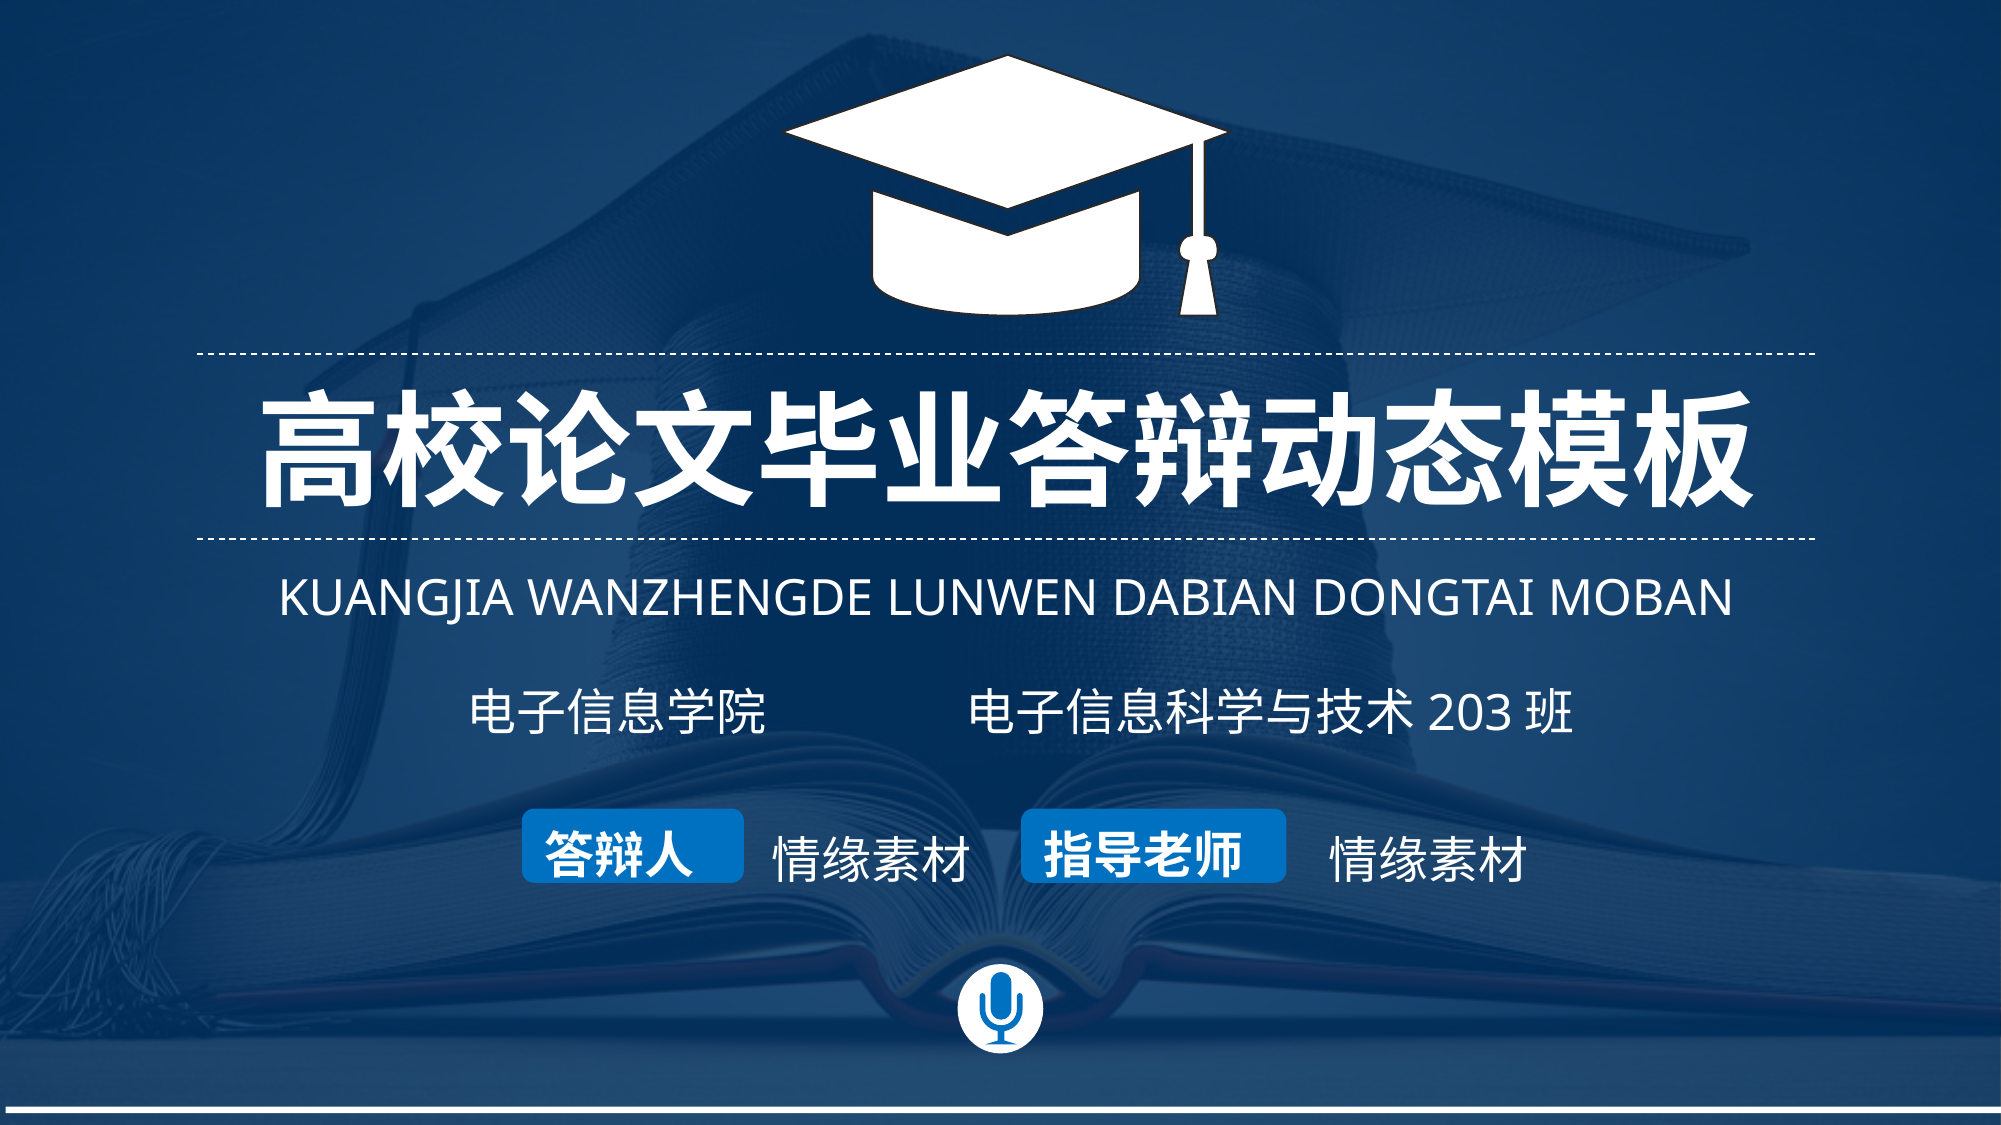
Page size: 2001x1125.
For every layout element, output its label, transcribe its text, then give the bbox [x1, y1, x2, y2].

text_box 高校论文毕业答辩动态模板 [126, 379, 1887, 514]
text_box 情缘素材 [756, 791, 1001, 897]
text_box 电子信息科学与技术203班 [950, 643, 1673, 749]
text_box [990, 972, 1012, 1020]
text_box [778, 53, 1234, 317]
text_box 电子信息学院 [451, 643, 923, 749]
text_box [1021, 809, 1028, 882]
text_box [521, 809, 529, 882]
text_box KUANGJIA WANZHENGDE LUNWEN DABIAN DONGTAI MOBAN [126, 568, 1887, 622]
text_box [5, 1106, 2001, 1114]
text_box 情缘素材 [1313, 791, 1591, 897]
text_box 答辩人 [529, 785, 744, 891]
text_box [957, 964, 1044, 1054]
text_box [979, 993, 1023, 1045]
text_box [1277, 808, 1287, 883]
text_box 指导老师 [1028, 785, 1277, 891]
